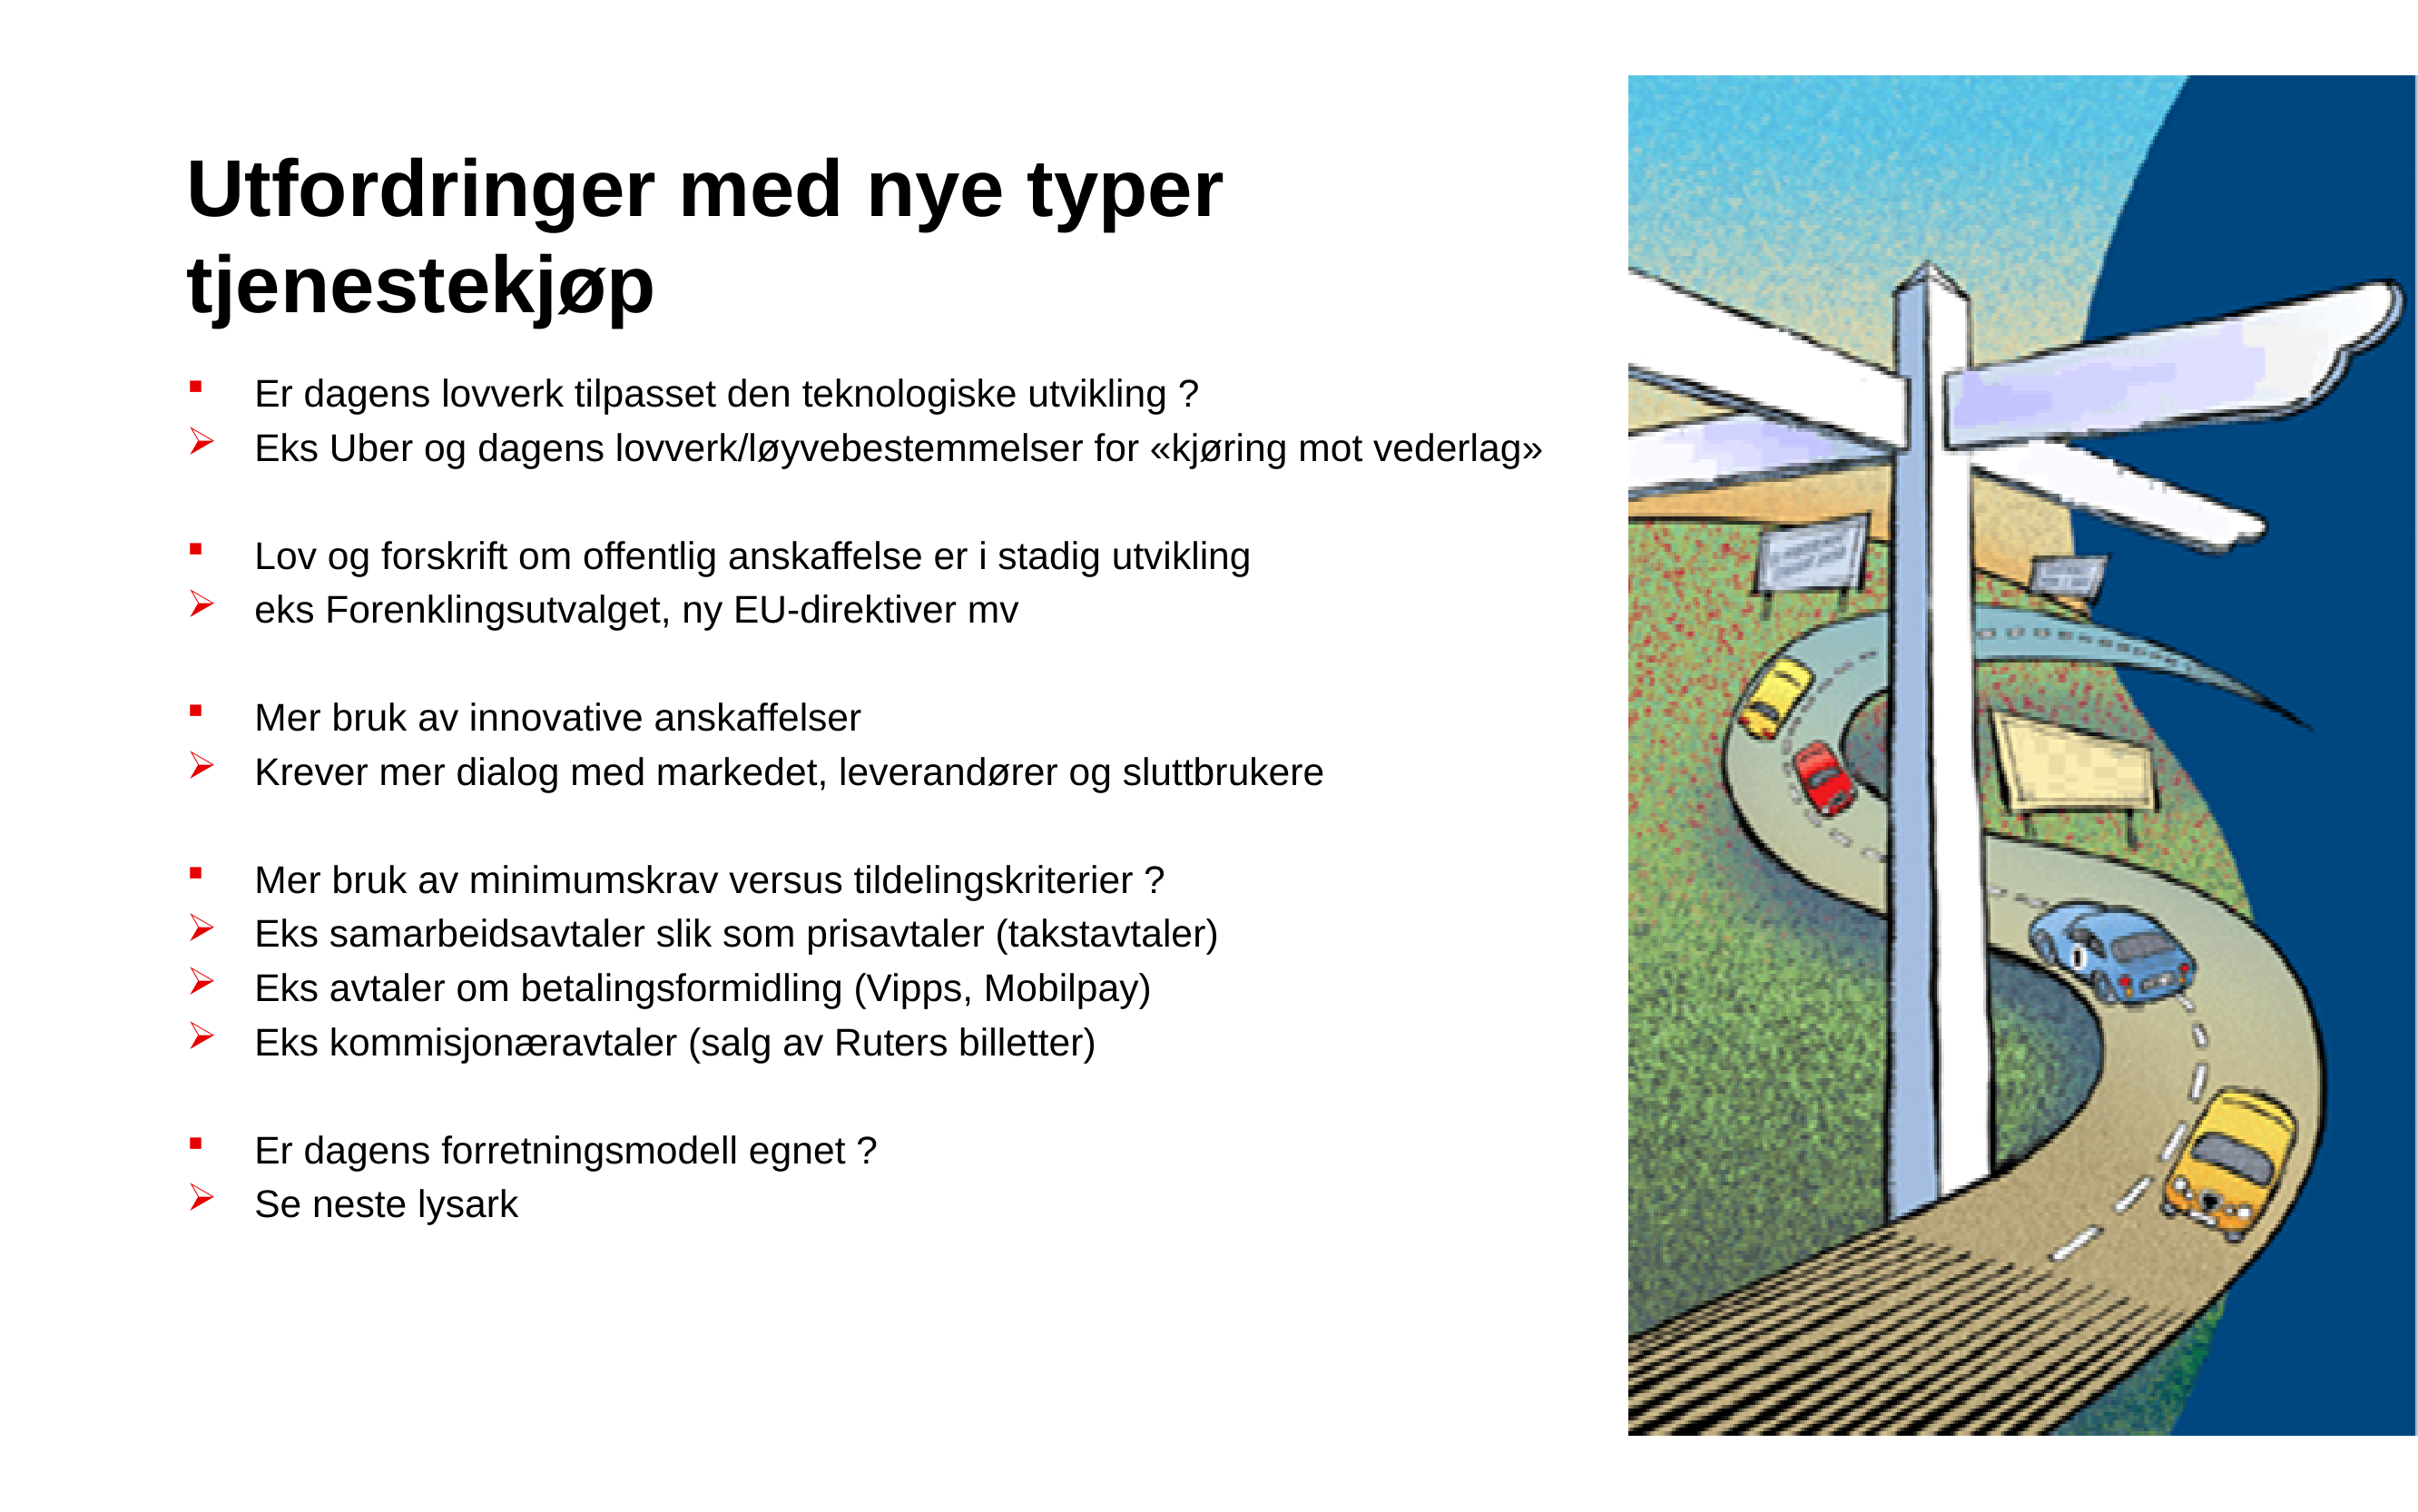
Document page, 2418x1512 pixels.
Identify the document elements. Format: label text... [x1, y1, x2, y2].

picture [1628, 75, 2418, 1437]
list Er dagens lovverk tilpasset den teknologiske utvikling ? Eks Uber og dagens lovverk/løyvebestemmelser for «kjøring mot vederlag» Lov og forskrift om offentlig anskaffelse er i stadig utvikling eks Forenklingsutvalget, ny EU-direktiver mv Mer bruk av innovative anskaffelser Krever mer dialog med markedet, leverandører og sluttbrukere Mer bruk av minimumskrav versus tildelingskriterier ? Eks samarbeidsavtaler slik som prisavtaler (takstavtaler) Eks avtaler om betalingsformidling (Vipps, Mobilpay) Eks kommisjonæravtaler (salg av Ruters billetter) Er dagens forretningsmodell egnet ? Se neste lysark [162, 356, 1624, 1248]
title Utfordringer med nye typer tjenestekjøp [162, 199, 1600, 342]
